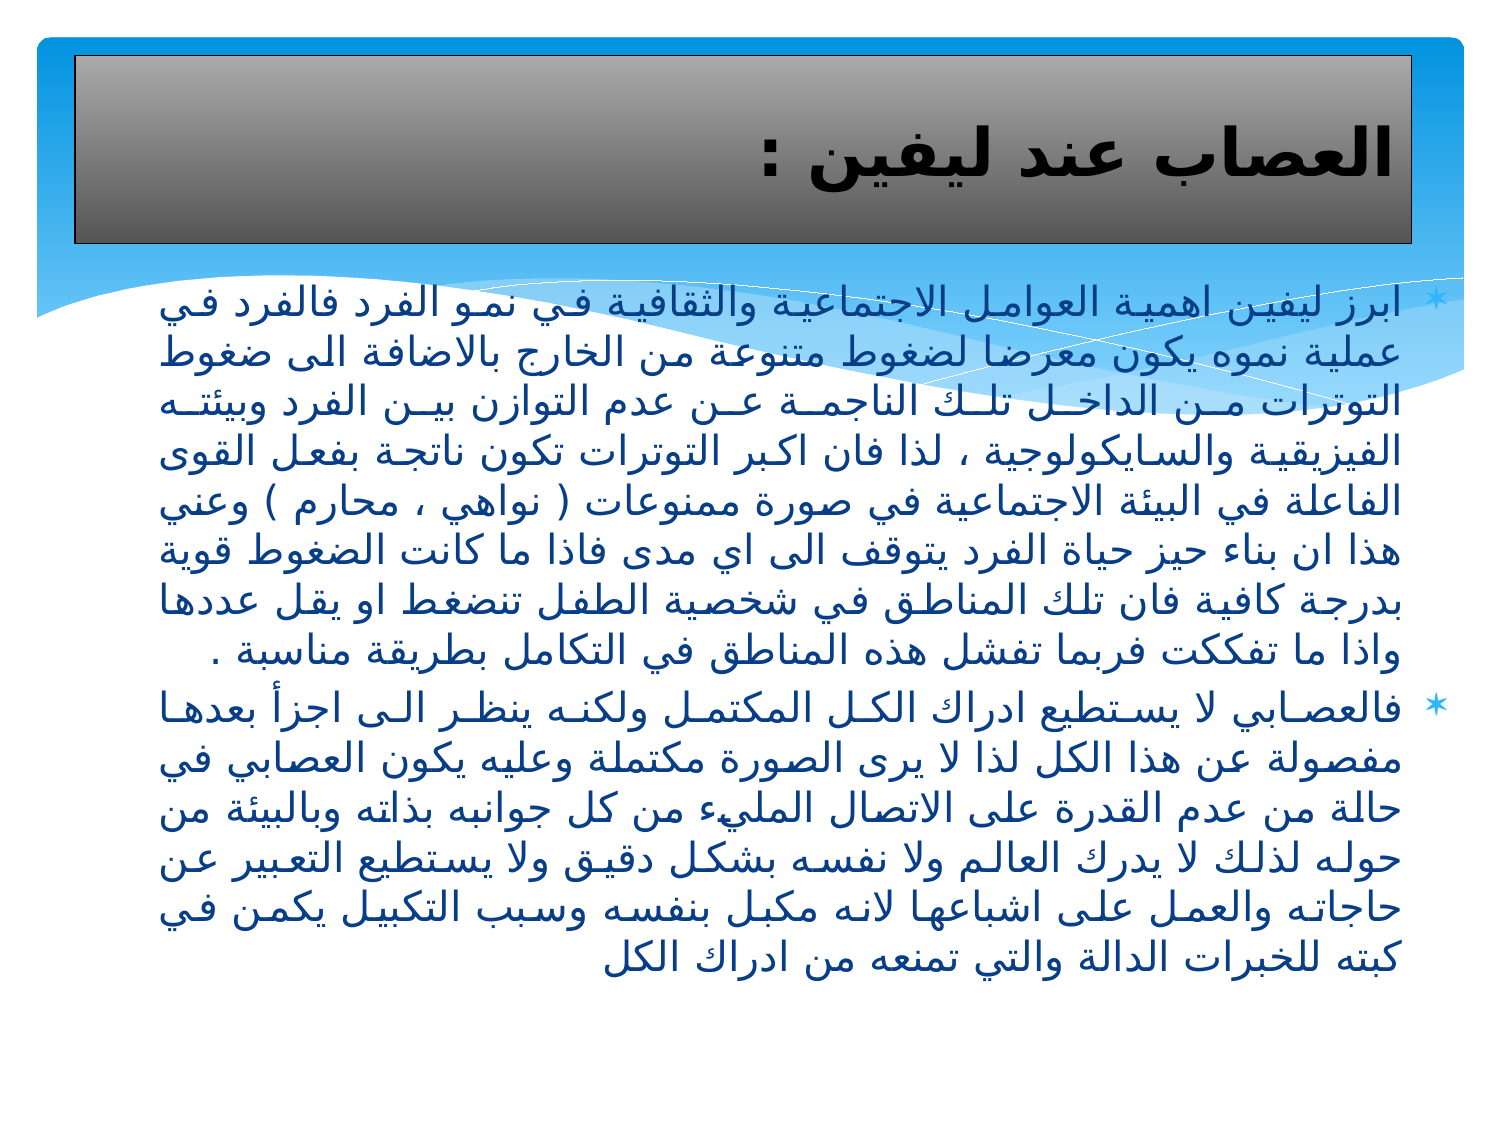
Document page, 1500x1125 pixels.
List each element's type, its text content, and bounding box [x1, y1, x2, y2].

list ابرز ليفين اهمية العوامل الاجتماعية والثقافية في نمو الفرد فالفرد في عملية نموه يكون معرضا لضغوط متنوعة من الخارج بالاضافة الى ضغوط التوترات من الداخل تلك الناجمة عن عدم التوازن بين الفرد وبيئته الفيزيقية والسايكولوجية ، لذا فان اكبر التوترات تكون ناتجة بفعل القوى الفاعلة في البيئة الاجتماعية في صورة ممنوعات ( نواهي ، محارم ) وعني هذا ان بناء حيز حياة الفرد يتوقف الى اي مدى فاذا ما كانت الضغوط قوية بدرجة كافية فان تلك المناطق في شخصية الطفل تنضغط او يقل عددها واذا ما تفككت فربما تفشل هذه المناطق في التكامل بطريقة مناسبة . فالعصابي لا يستطيع ادراك الكل المكتمل ولكنه ينظر الى اجزأ بعدها مفصولة عن هذا الكل لذا لا يرى الصورة مكتملة وعليه يكون العصابي في حالة من عدم القدرة على الاتصال المليء من كل جوانبه بذاته وبالبيئة من حوله لذلك لا يدرك العالم ولا نفسه بشكل دقيق ولا يستطيع التعبير عن حاجاته والعمل على اشباعها لانه مكبل بنفسه وسبب التكبيل يكمن في كبته للخبرات الدالة والتي تمنعه من ادراك الكل [143, 267, 1459, 1005]
title العصاب عند ليفين : [74, 55, 1412, 244]
